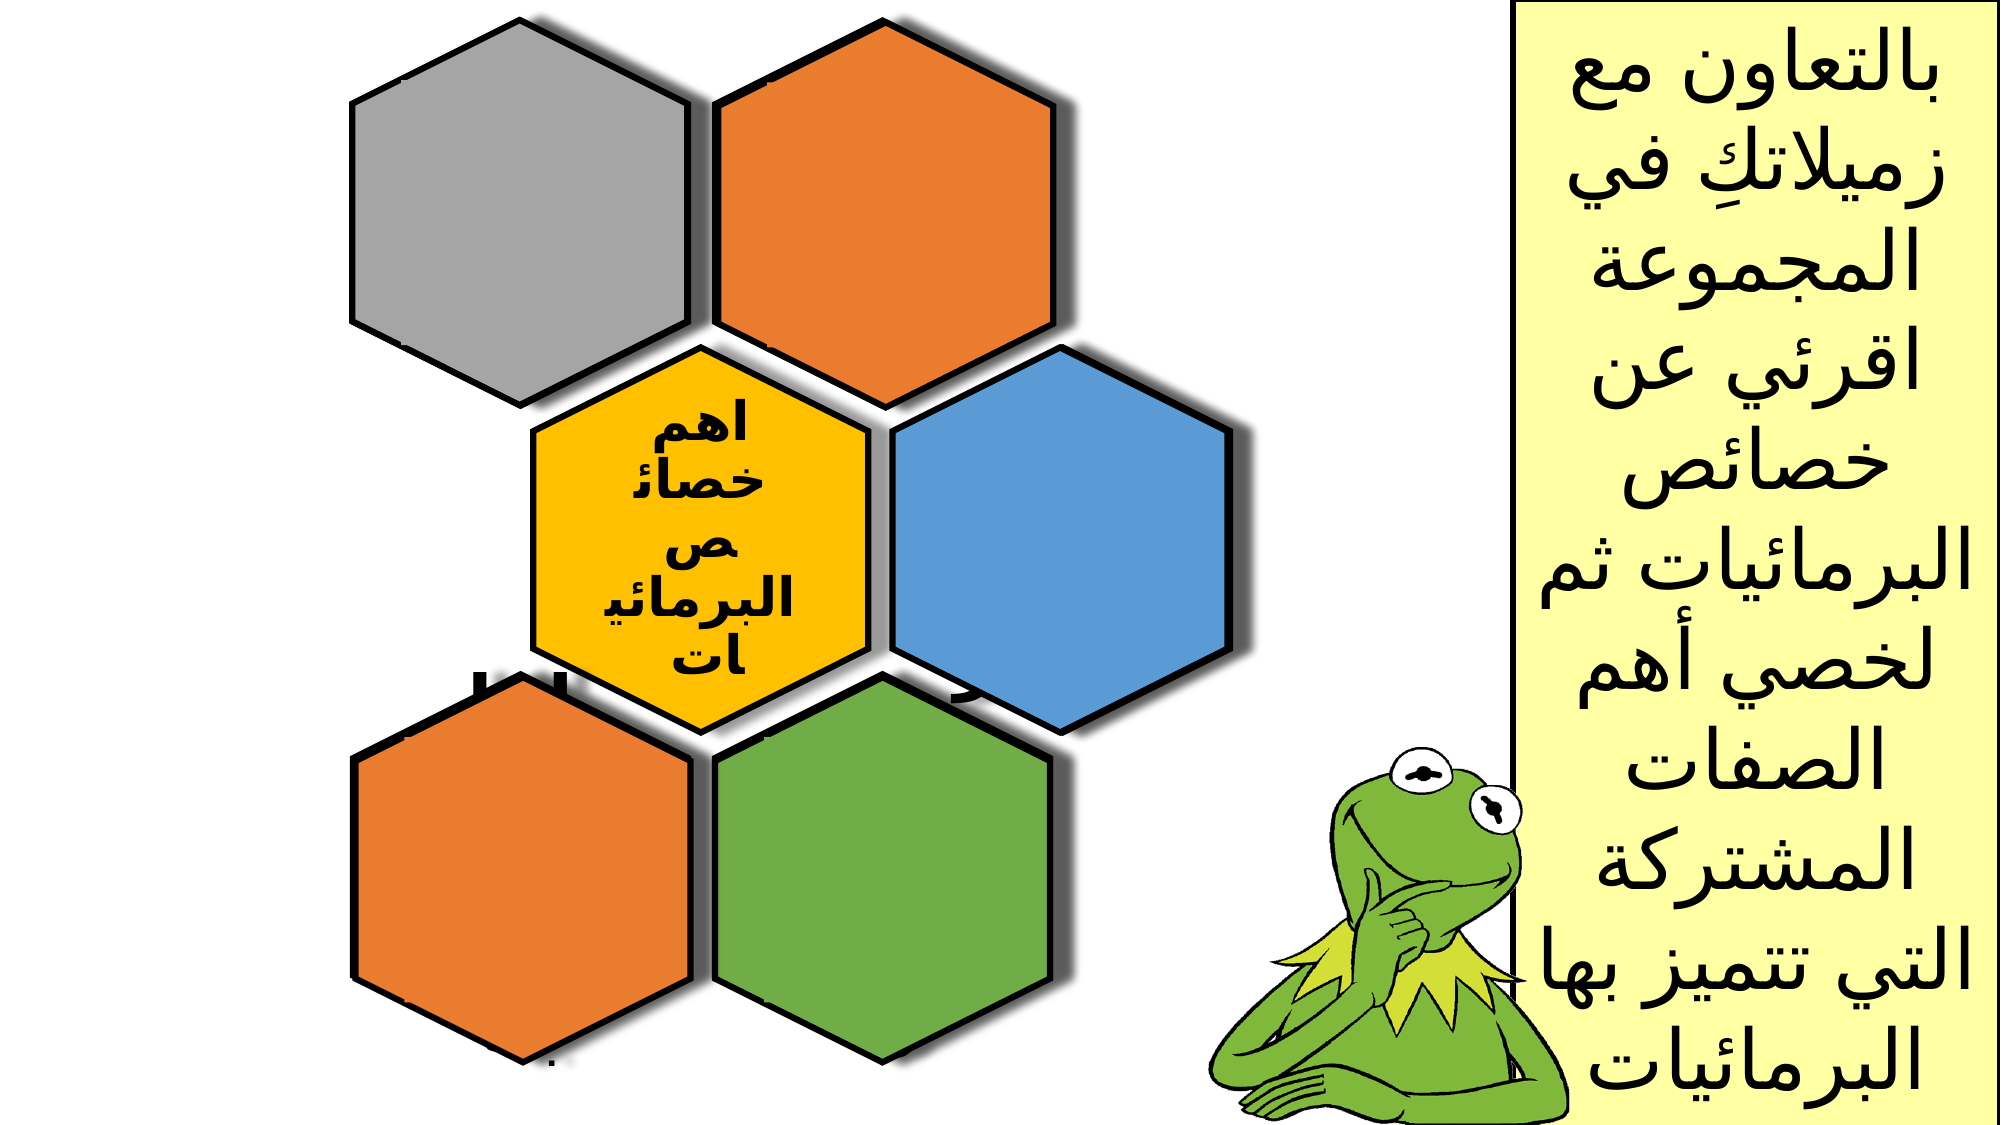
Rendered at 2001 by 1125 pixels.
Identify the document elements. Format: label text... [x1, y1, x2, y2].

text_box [892, 347, 1228, 733]
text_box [718, 22, 1054, 408]
picture [1199, 745, 1579, 1125]
text_box بالتعاون مع زميلاتكِ في المجموعة اقرئي عن خصائص البرمائيات ثم لخصي أهم الصفات المشتركة التي تتميز بها البرمائيات في الشكل التالي [1513, 0, 2000, 1125]
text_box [355, 677, 691, 1063]
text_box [352, 19, 688, 406]
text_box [714, 677, 1050, 1063]
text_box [0, 19, 1594, 1061]
